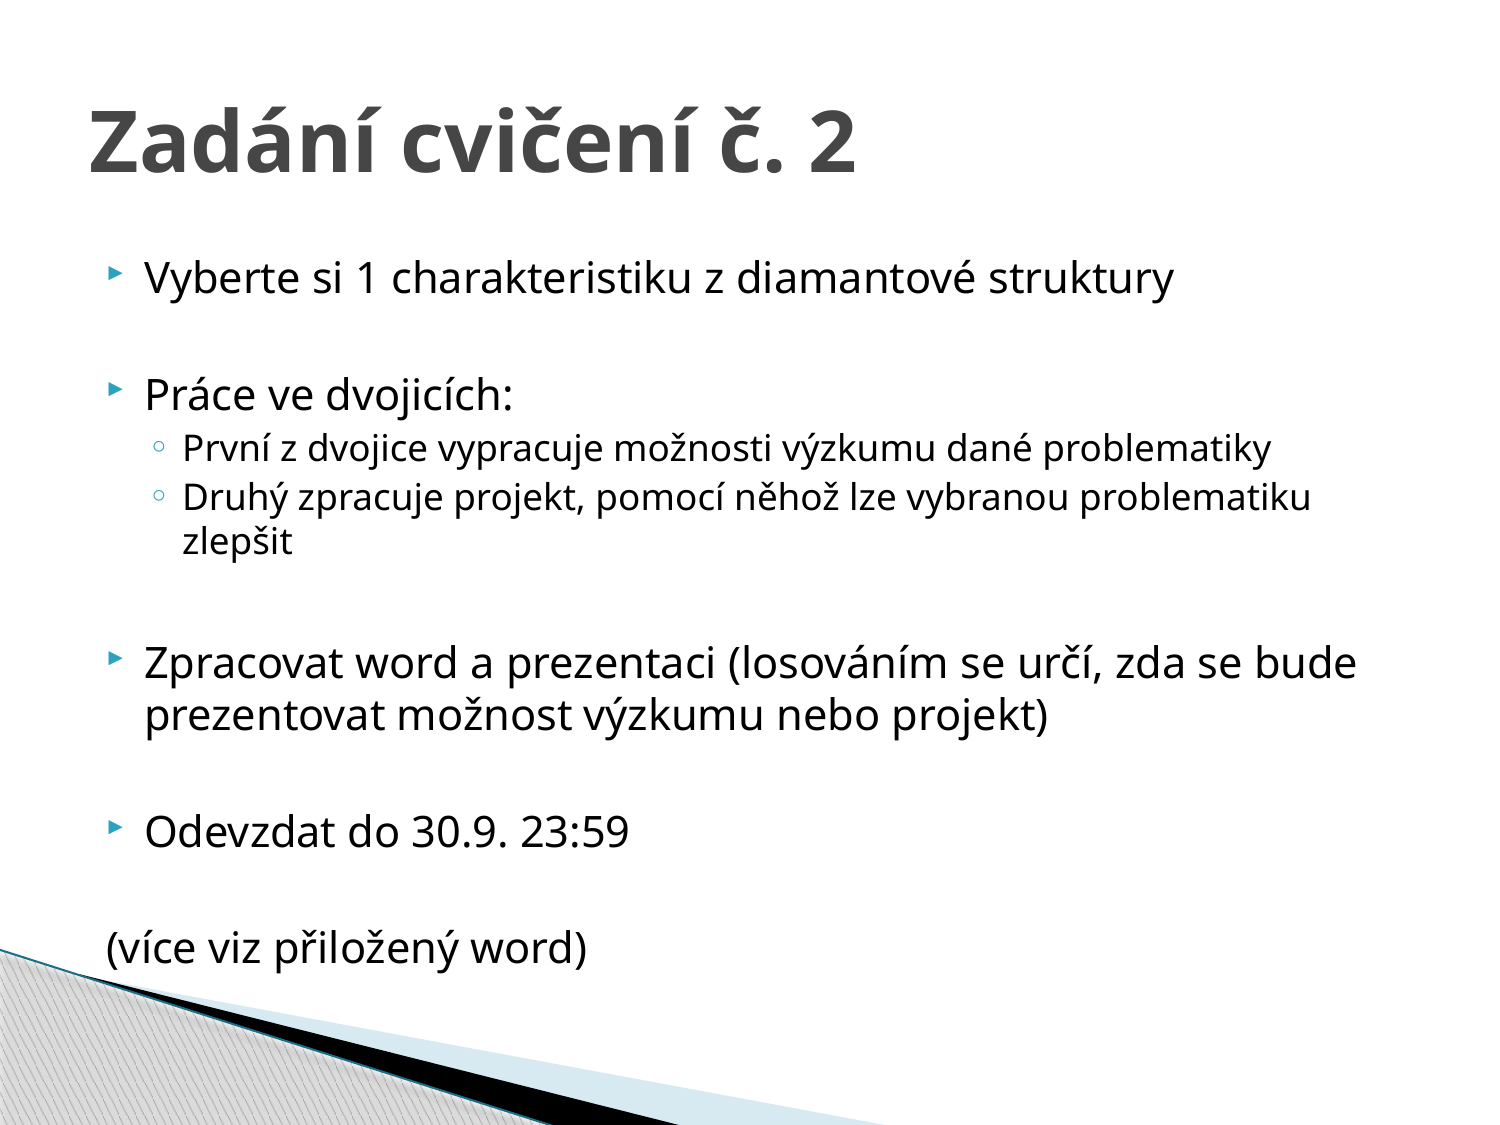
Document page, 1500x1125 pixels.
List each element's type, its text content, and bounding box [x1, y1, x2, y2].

title Zadání cvičení č. 2 [75, 45, 1425, 233]
list Vyberte si 1 charakteristiku z diamantové struktury Práce ve dvojicích: První z dvojice vypracuje možnosti výzkumu dané problematiky Druhý zpracuje projekt, pomocí něhož lze vybranou problematiku zlepšit Zpracovat word a prezentaci (losováním se určí, zda se bude prezentovat možnost výzkumu nebo projekt) Odevzdat do 30.9. 23:59 (více viz přiložený word) [75, 243, 1425, 986]
